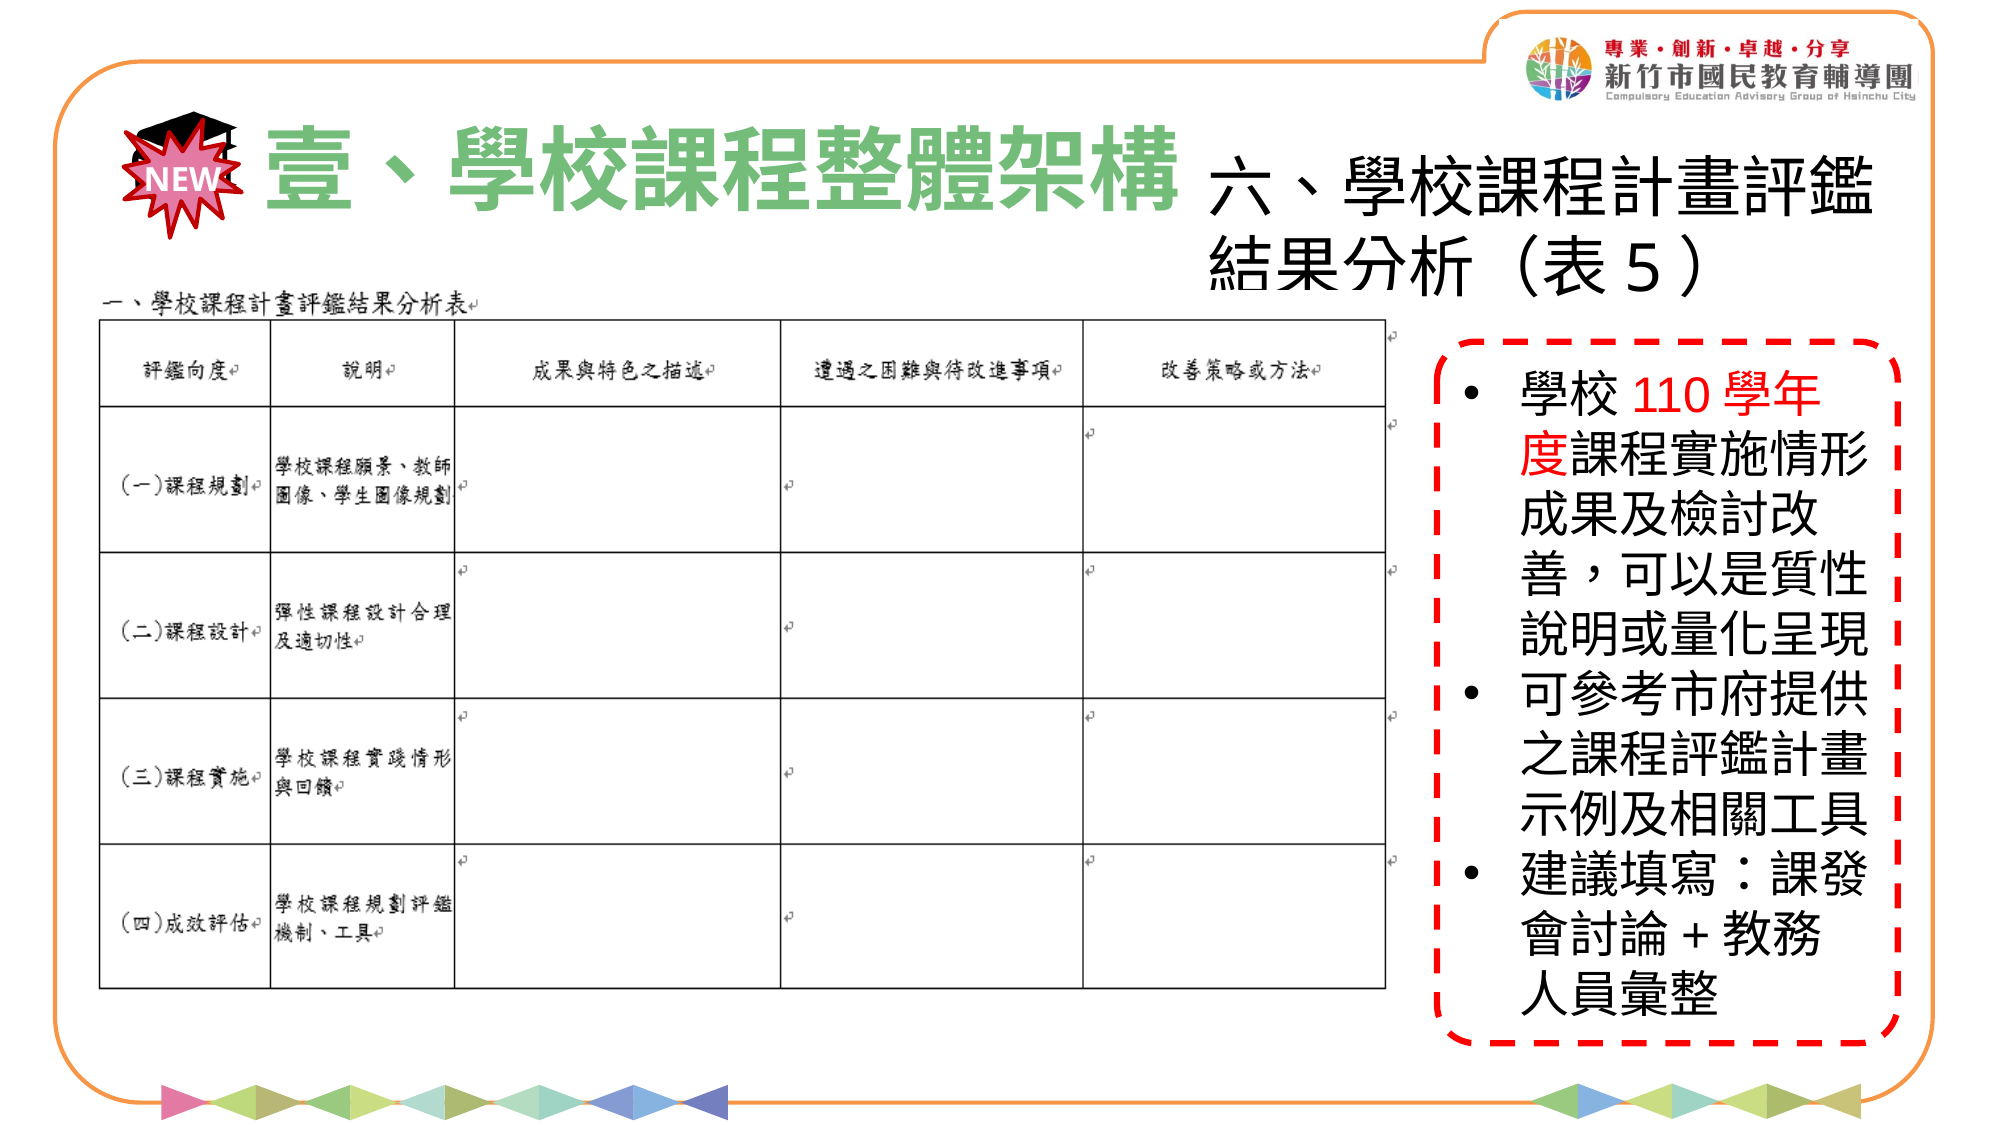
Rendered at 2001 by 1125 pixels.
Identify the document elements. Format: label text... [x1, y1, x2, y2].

picture [1498, 19, 1919, 110]
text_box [123, 119, 242, 238]
text_box 壹、學校課程整體架構 [248, 104, 1196, 230]
text_box 六、學校課程計畫評鑑結果分析（表5） [1118, 137, 1945, 312]
text_box 學校110學年度課程實施情形成果及檢討改善，可以是質性說明或量化呈現 可參考市府提供之課程評鑑計畫示例及相關工具 建議填寫：課發會討論+教務人員彙整 [1437, 341, 1898, 1044]
picture [125, 101, 245, 221]
picture [78, 290, 1402, 1042]
